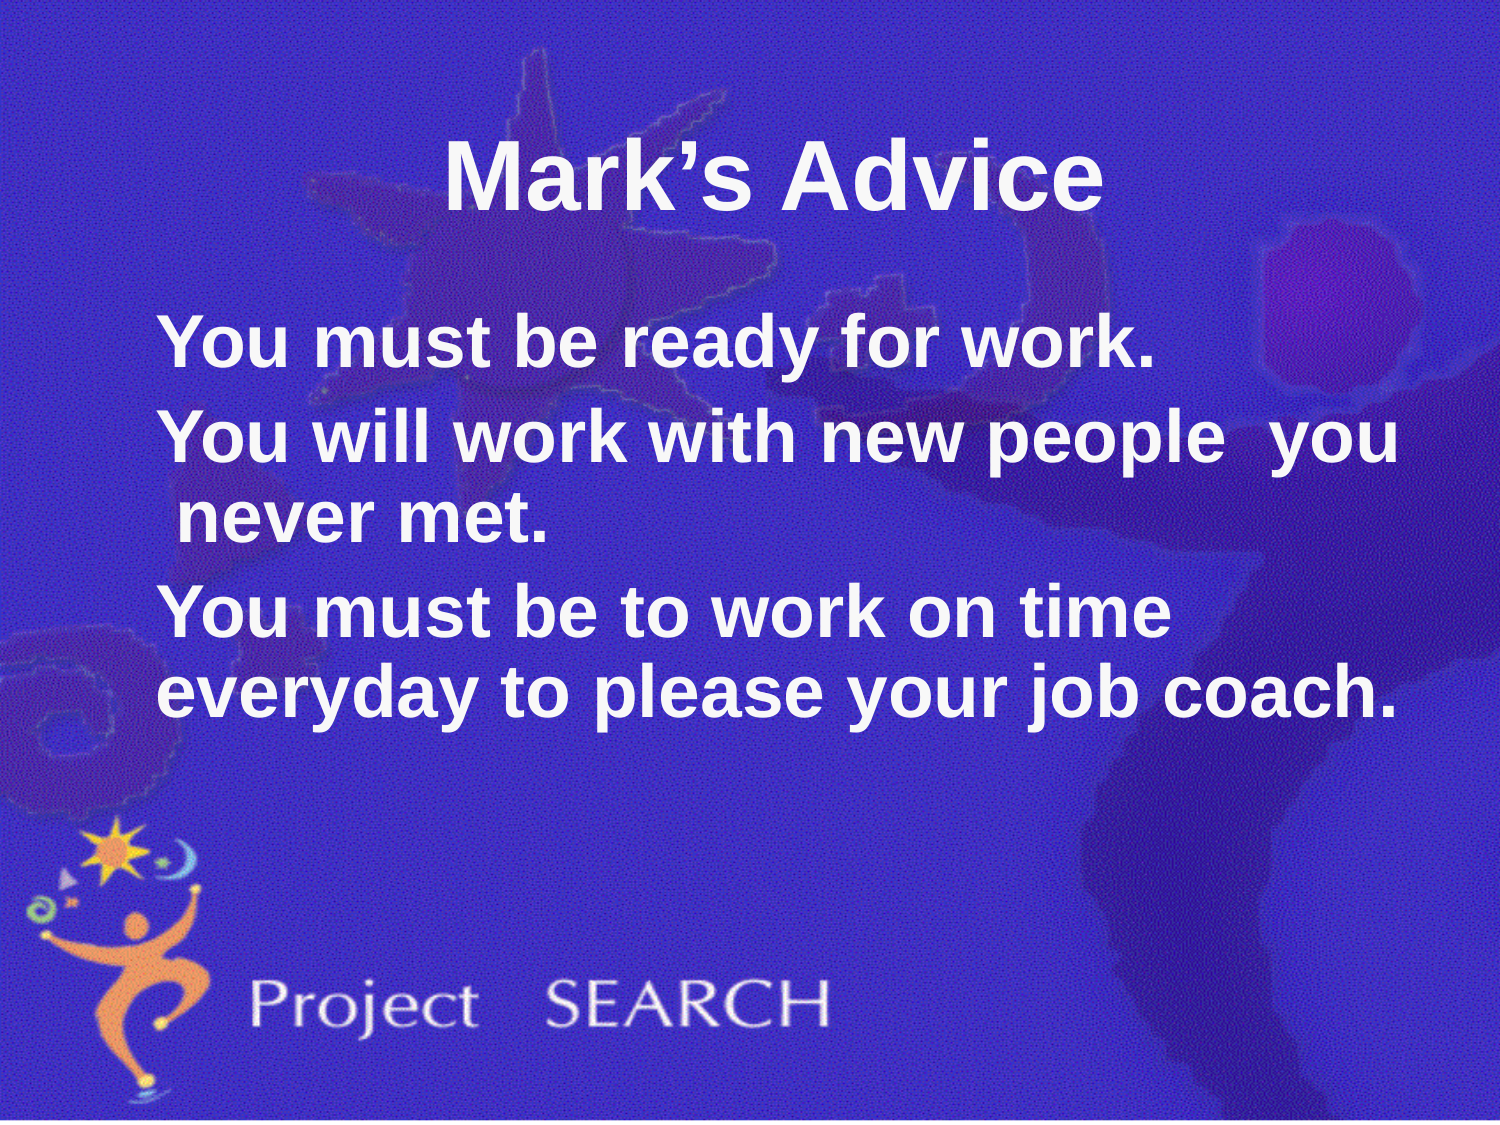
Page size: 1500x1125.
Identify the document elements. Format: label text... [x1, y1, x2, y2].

title Mark’s Advice [74, 124, 1476, 251]
picture [0, 0, 1500, 1125]
list You must be ready for work. You will work with new people you never met. You must be to work on time everyday to please your job coach. [74, 295, 1438, 926]
